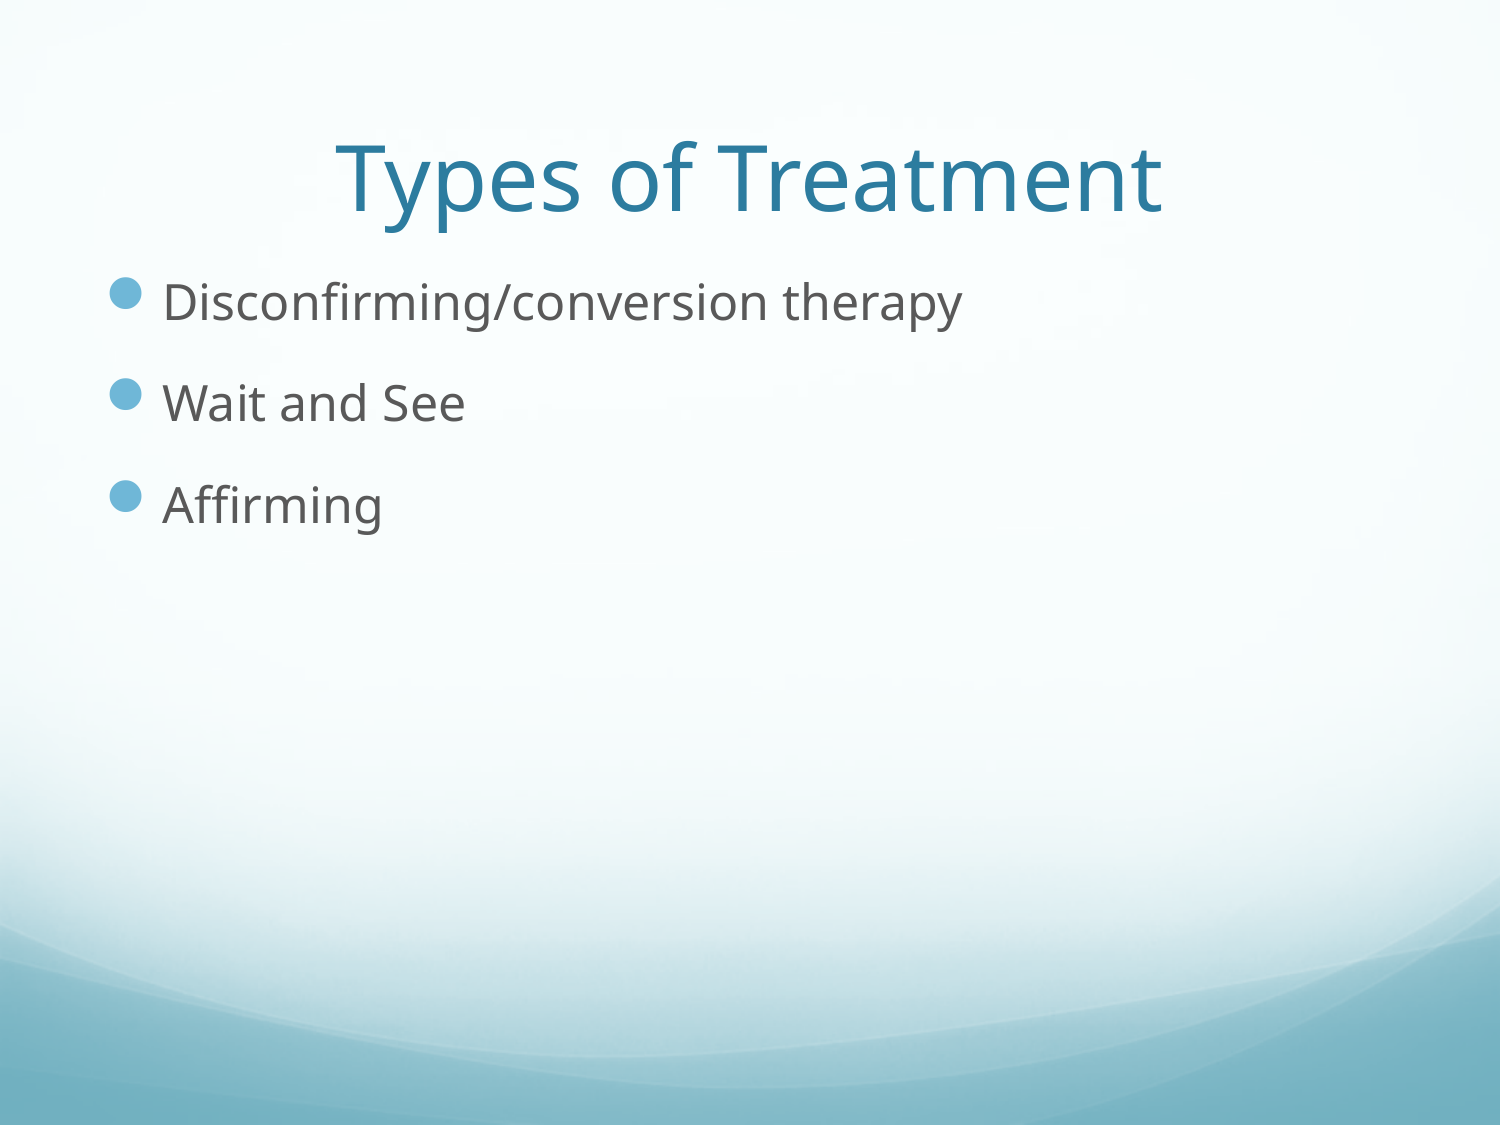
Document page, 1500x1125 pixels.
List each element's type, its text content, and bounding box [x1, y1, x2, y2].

title Types of Treatment [90, 17, 1410, 237]
list Disconfirming/conversion therapy Wait and See Affirming [90, 262, 1410, 975]
